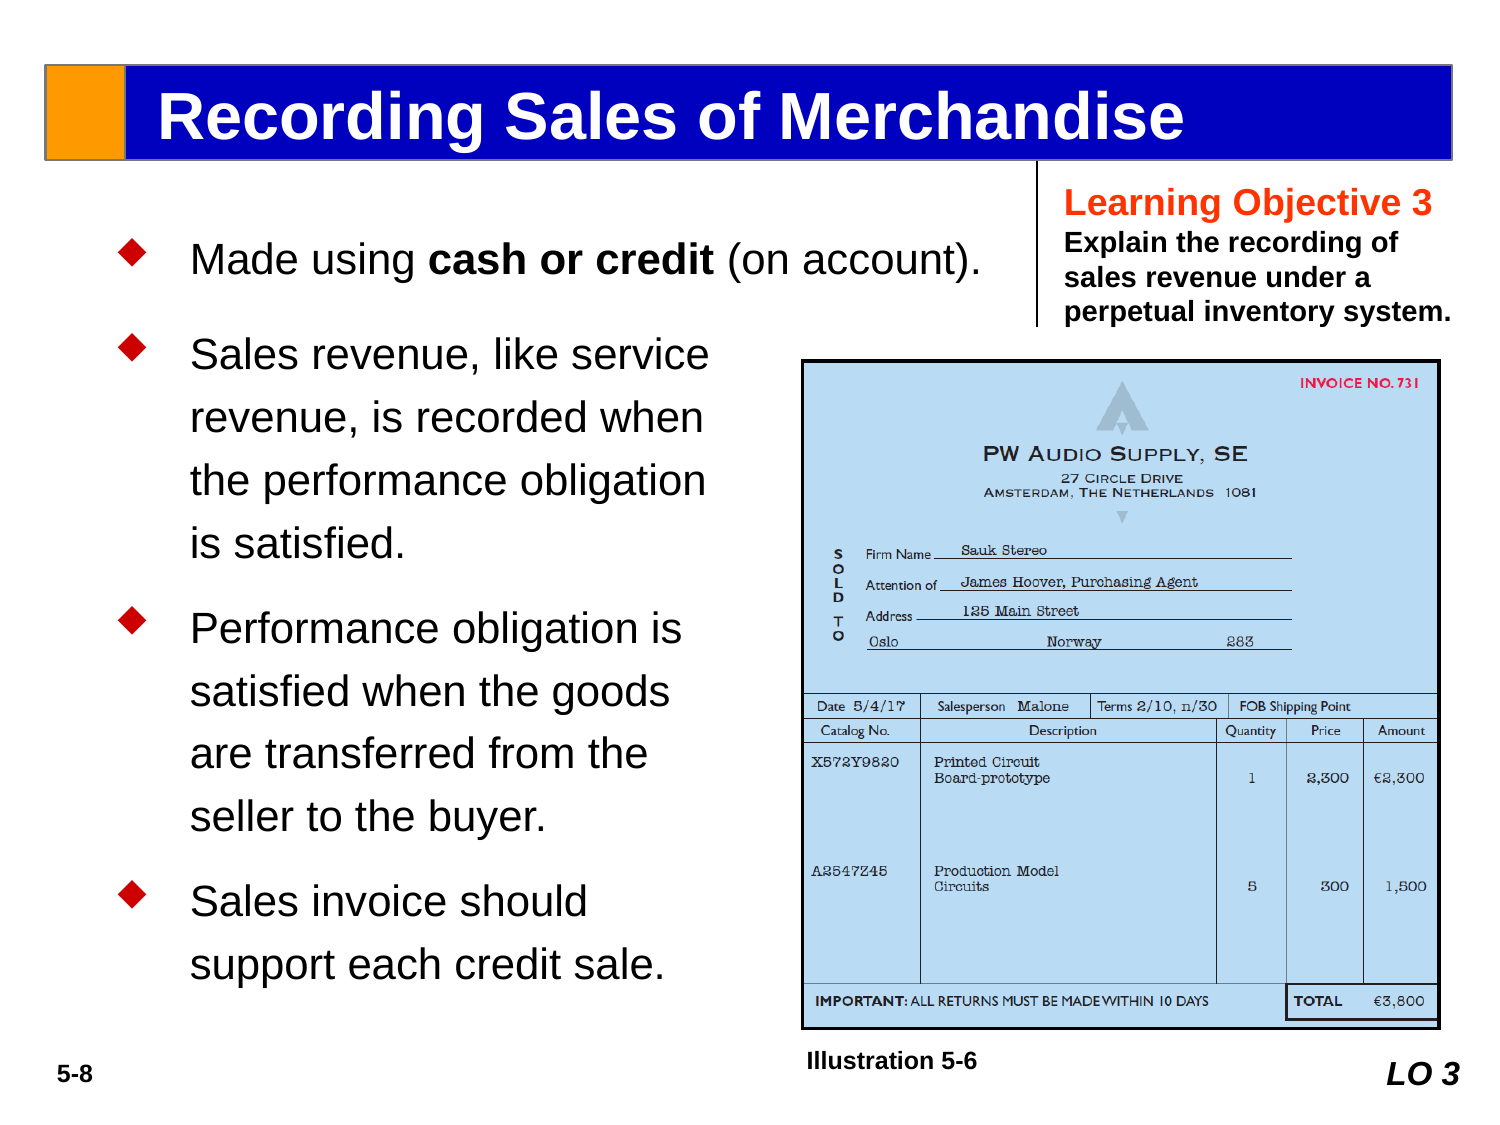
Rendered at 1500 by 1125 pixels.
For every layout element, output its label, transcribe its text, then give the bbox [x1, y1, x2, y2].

text_box Illustration 5-6 [791, 1037, 1017, 1083]
picture [803, 362, 1438, 1028]
text_box [45, 65, 125, 161]
text_box LO 3 [1350, 1044, 1475, 1100]
text_box Recording Sales of Merchandise [125, 65, 1453, 161]
text_box Sales revenue, like service revenue, is recorded when the performance obligation is satisfied. Performance obligation is satisfied when the goods are transferred from the seller to the buyer. Sales invoice should support each credit sale. [99, 307, 750, 996]
text_box Learning Objective 3 Explain the recording of sales revenue under a perpetual inventory system. [1049, 170, 1475, 336]
text_box Made using cash or credit (on account). [99, 207, 1017, 291]
